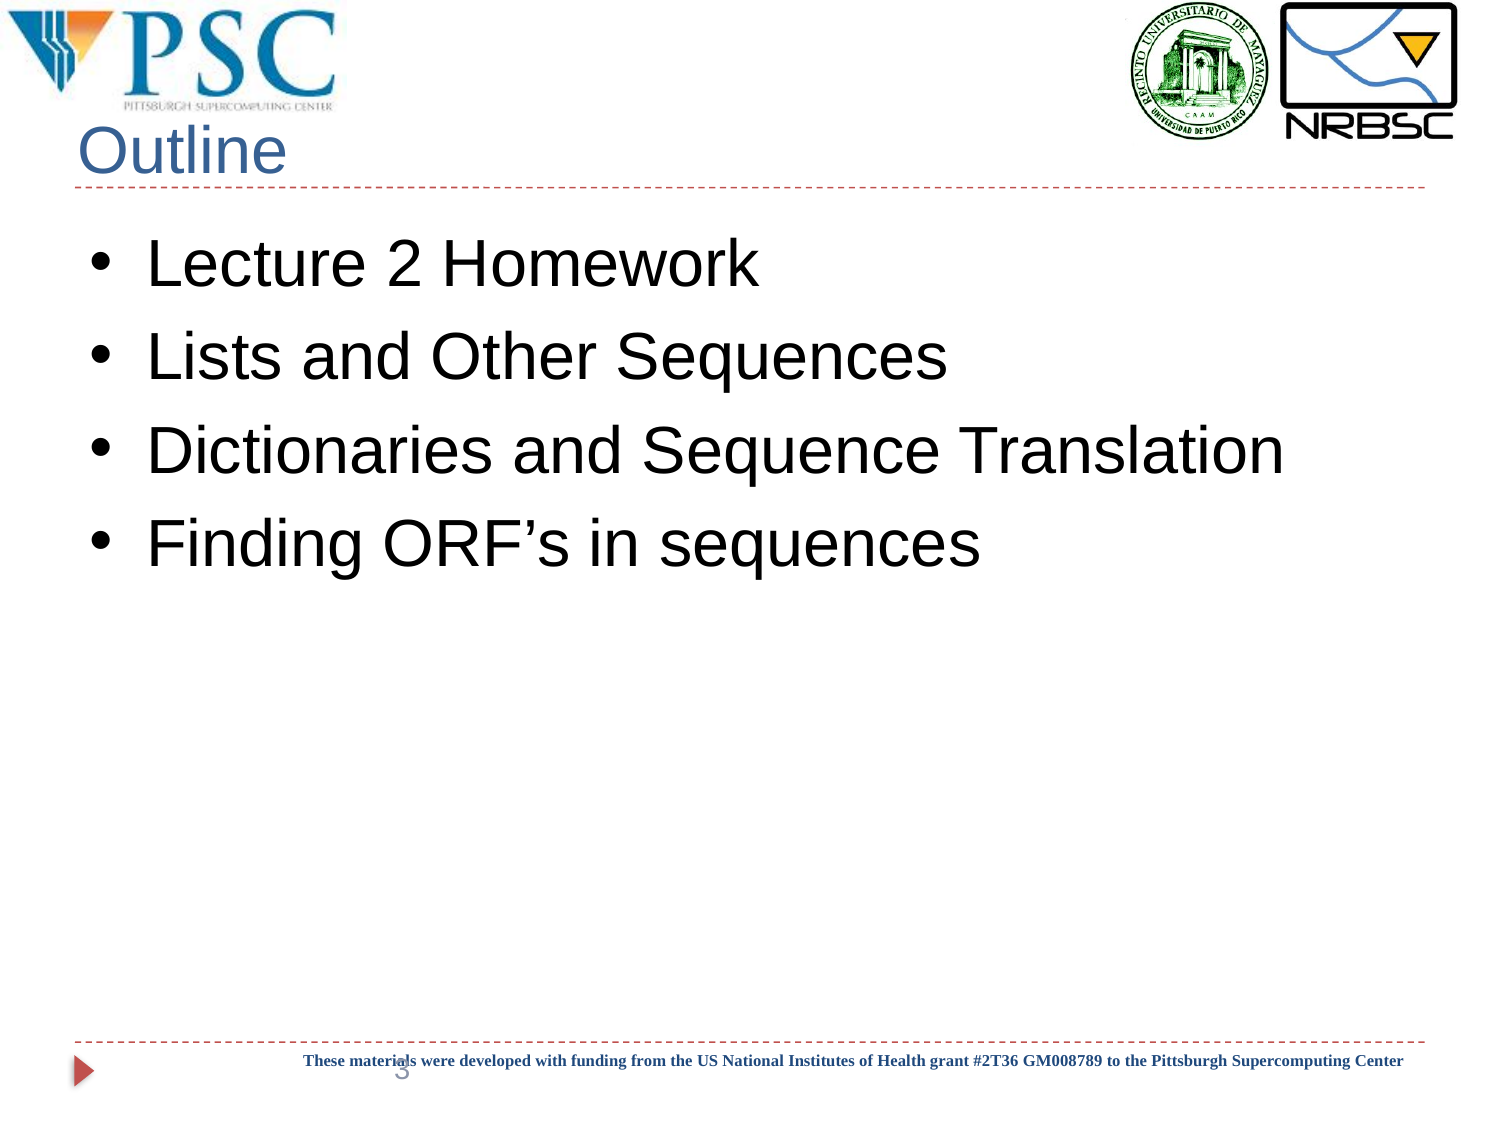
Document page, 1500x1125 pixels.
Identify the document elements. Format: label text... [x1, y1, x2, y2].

slide_number 3 [100, 1042, 426, 1103]
picture [0, 0, 347, 127]
picture [1125, 0, 1463, 145]
title Outline [62, 99, 1413, 188]
footer These materials were developed with funding from the US National Institutes of Health grant #2T36 GM008789 to the Pittsburgh Supercomputing Center [426, 1042, 1421, 1103]
list Lecture 2 Homework Lists and Other Sequences Dictionaries and Sequence Translation Finding ORF’s in sequences [75, 212, 1425, 1025]
